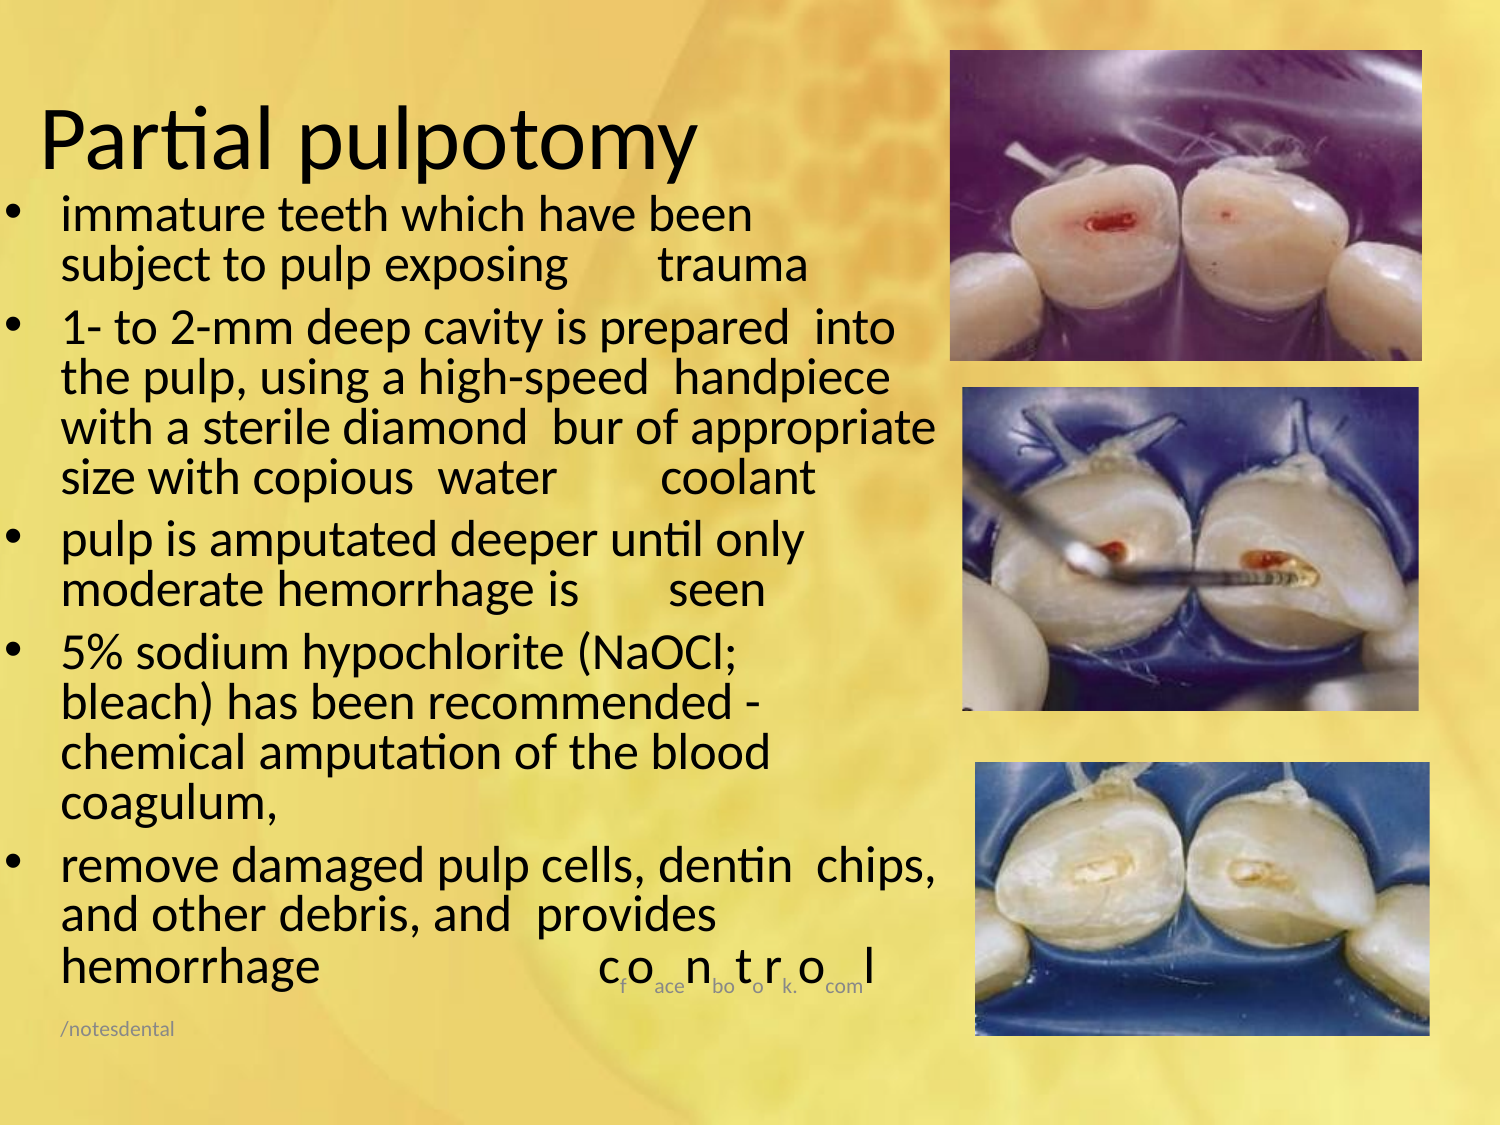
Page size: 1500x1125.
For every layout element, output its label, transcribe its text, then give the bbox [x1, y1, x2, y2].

text_box immature teeth which have been subject to pulp exposing trauma 1- to 2-mm deep cavity is prepared into the pulp, using a high-speed handpiece with a sterile diamond bur of appropriate size with copious water coolant pulp is amputated deeper until only moderate hemorrhage is seen 5% sodium hypochlorite (NaOCl; bleach) has been recommended - chemical amputation of the blood coagulum, remove damaged pulp cells, dentin chips, and other debris, and provides hemorrhage cfoacenbotork.ocoml /notesdental [0, 177, 950, 1036]
text_box [949, 50, 1422, 361]
text_box [962, 387, 1419, 711]
picture [0, 0, 1500, 1125]
text_box [975, 762, 1430, 1036]
title Partial pulpotomy [37, 75, 848, 177]
